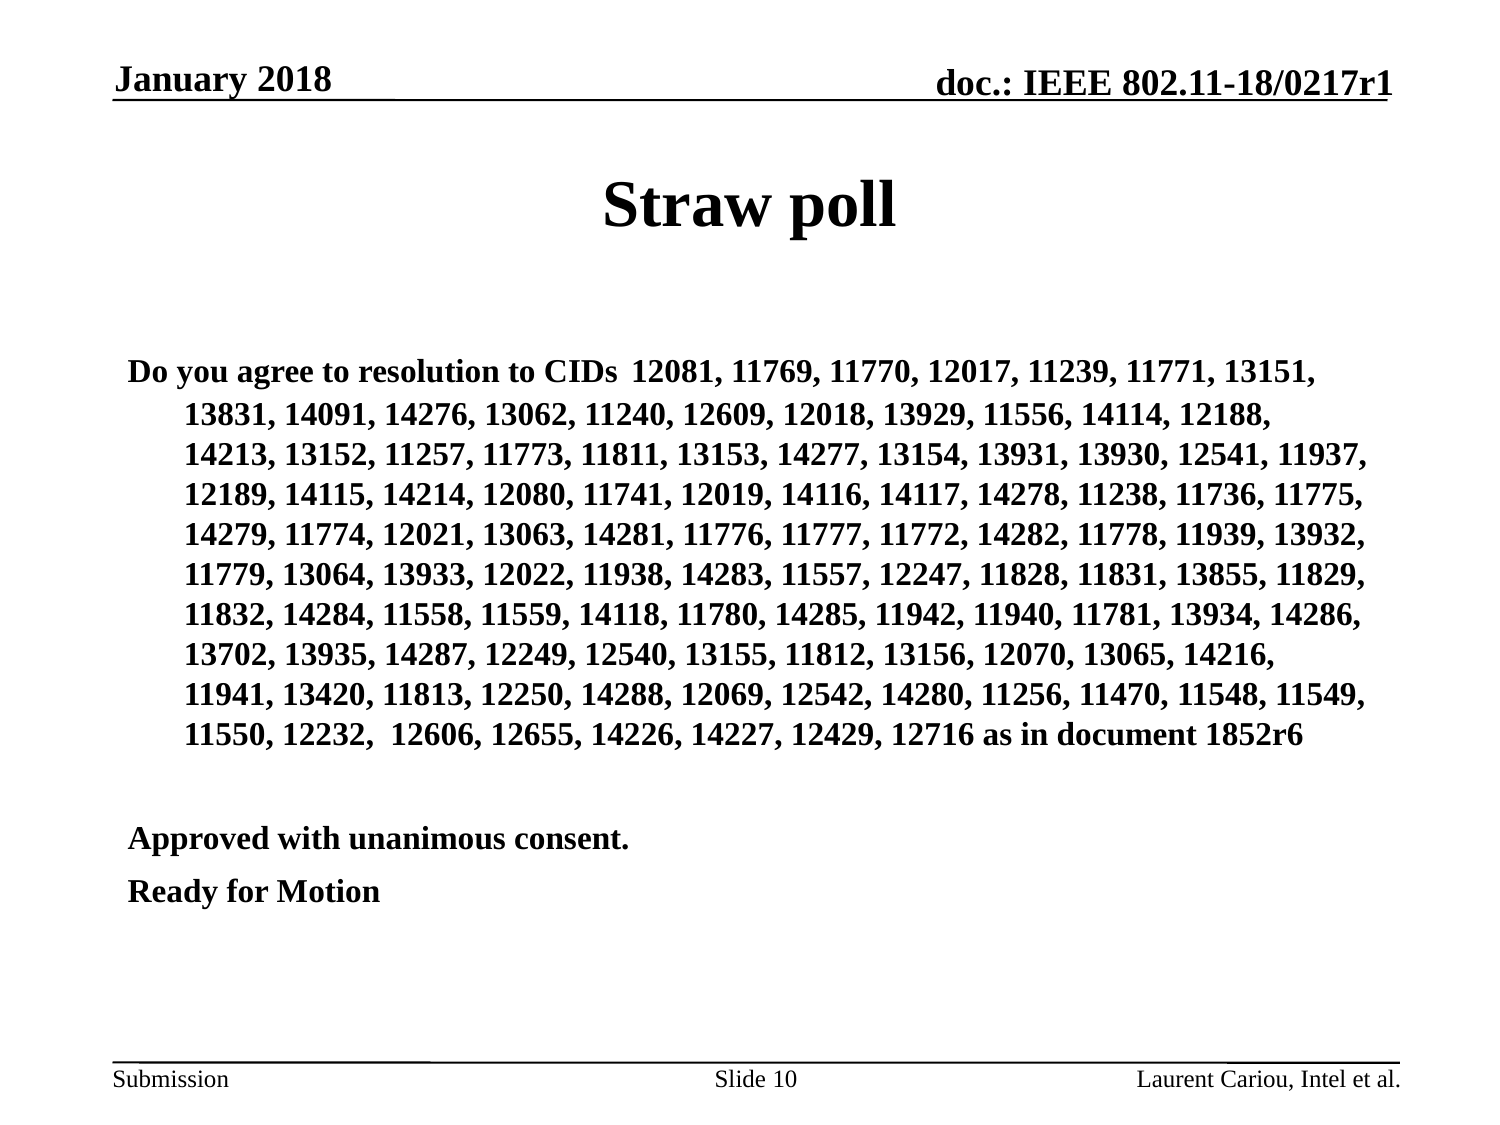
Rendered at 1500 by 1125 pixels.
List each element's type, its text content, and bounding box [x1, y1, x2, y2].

slide_number Slide 10 [712, 1061, 800, 1123]
title Straw poll [112, 112, 1388, 288]
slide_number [114, 54, 423, 100]
footer Laurent Cariou, Intel et al. [878, 1061, 1402, 1093]
list Do you agree to resolution to CIDs 12081, 11769, 11770, 12017, 11239, 11771, 13151, 13831, 14091, 14276, 13062, 11240, 12609, 12018, 13929, 11556, 14114, 12188, 14213, 13152, 11257, 11773, 11811, 13153, 14277, 13154, 13931, 13930, 12541, 11937, 12189, 14115, 14214, 12080, 11741, 12019, 14116, 14117, 14278, 11238, 11736, 11775, 14279, 11774, 12021, 13063, 14281, 11776, 11777, 11772, 14282, 11778, 11939, 13932, 11779, 13064, 13933, 12022, 11938, 14283, 11557, 12247, 11828, 11831, 13855, 11829, 11832, 14284, 11558, 11559, 14118, 11780, 14285, 11942, 11940, 11781, 13934, 14286, 13702, 13935, 14287, 12249, 12540, 13155, 11812, 13156, 12070, 13065, 14216, 11941, 13420, 11813, 12250, 14288, 12069, 12542, 14280, 11256, 11470, 11548, 11549, 11550, 12232, 12606, 12655, 14226, 14227, 12429, 12716 as in document 1852r6 Approved with unanimous consent. Ready for Motion [112, 324, 1388, 1024]
